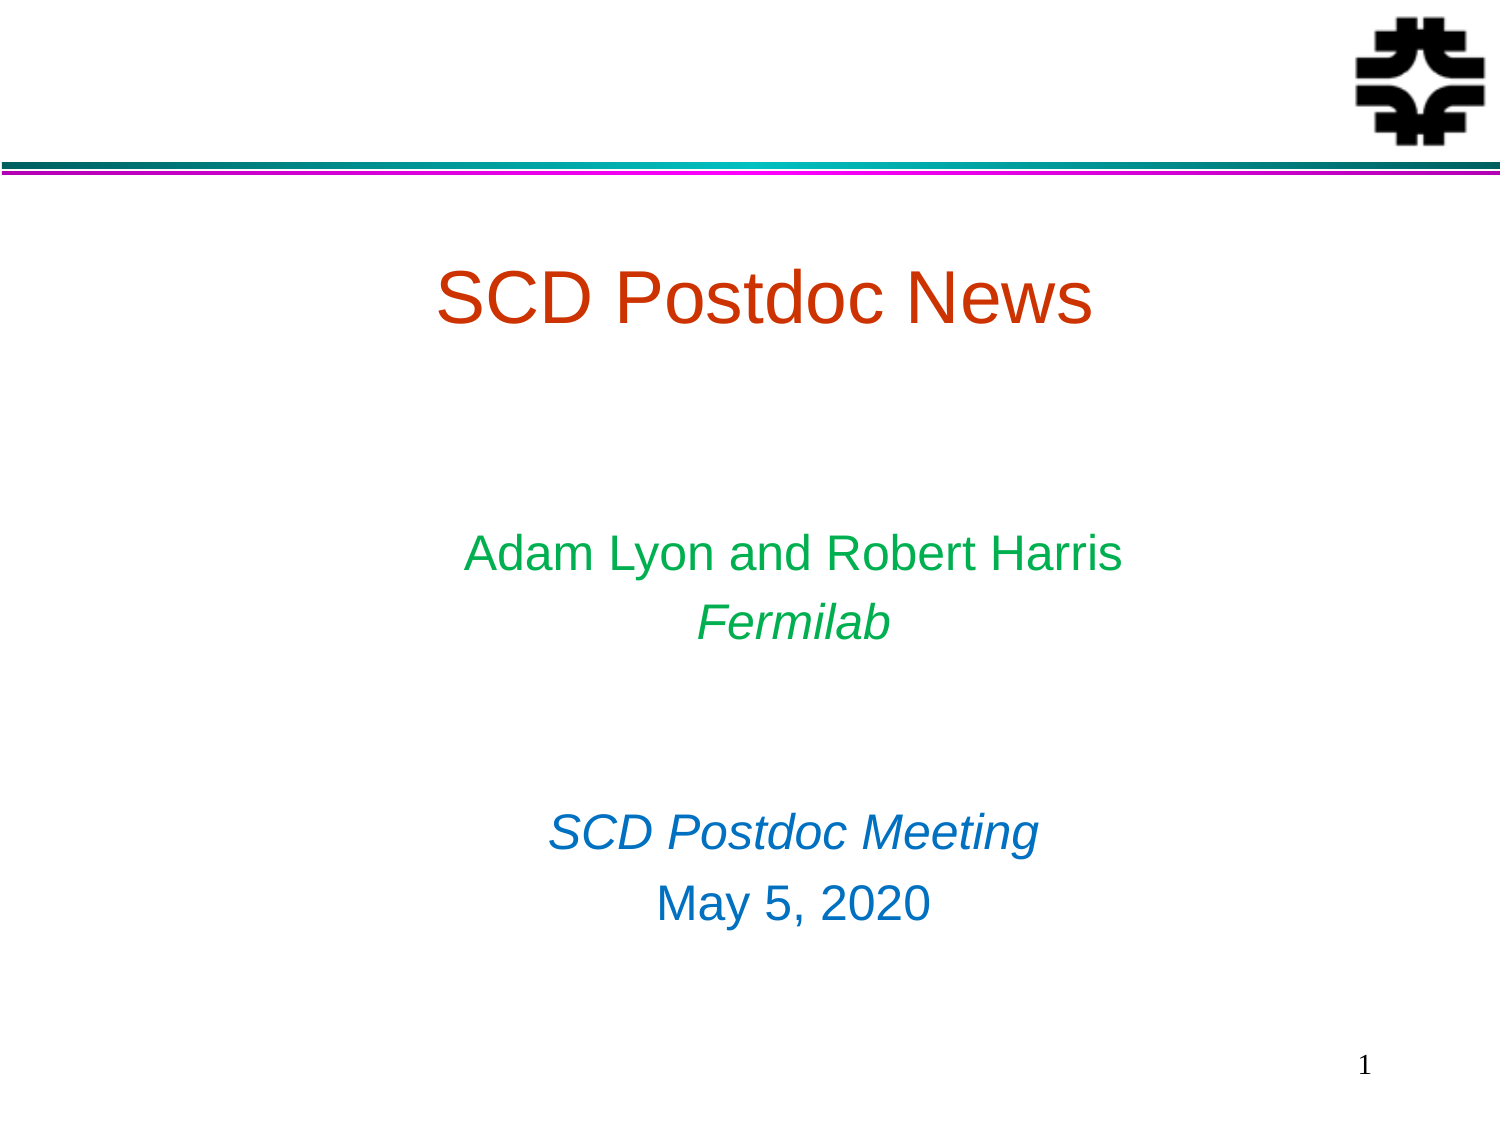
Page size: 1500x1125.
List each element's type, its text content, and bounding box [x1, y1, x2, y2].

subtitle Adam Lyon and Robert Harris Fermilab SCD Postdoc Meeting May 5, 2020 [199, 512, 1388, 1013]
title SCD Postdoc News [99, 174, 1451, 413]
picture [1352, 15, 1488, 150]
text_box 1 [1074, 1024, 1388, 1100]
